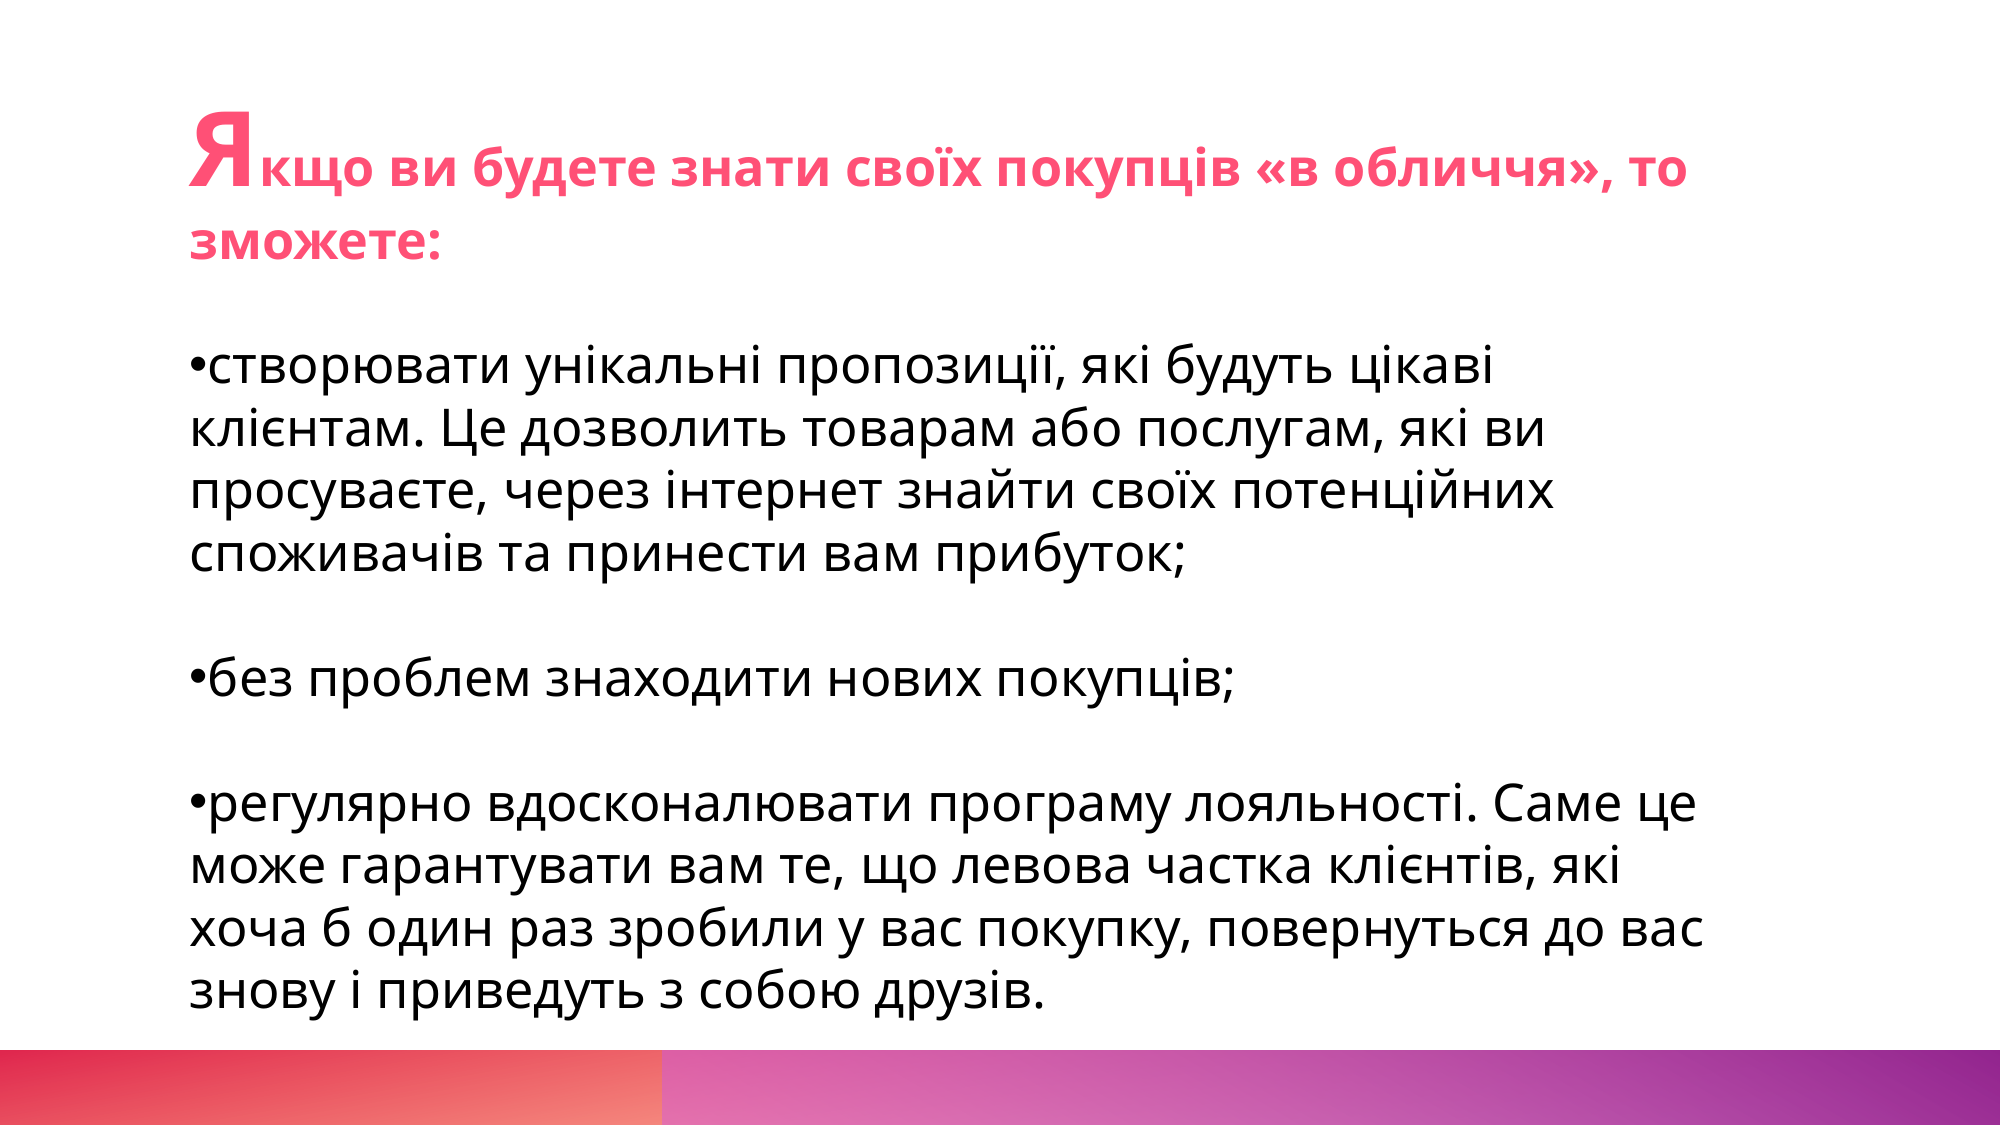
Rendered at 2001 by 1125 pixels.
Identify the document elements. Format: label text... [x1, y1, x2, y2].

text_box Якщо ви будете знати своїх покупців «в обличчя», то зможете: створювати унікальні пропозиції, які будуть цікаві клієнтам. Це дозволить товарам або послугам, які ви просуваєте, через інтернет знайти своїх потенційних споживачів та принести вам прибуток; без проблем знаходити нових покупців; регулярно вдосконалювати програму лояльності. Саме це може гарантувати вам те, що левова частка клієнтів, які хоча б один раз зробили у вас покупку, повернуться до вас знову і приведуть з собою друзів. [175, 74, 1742, 1027]
